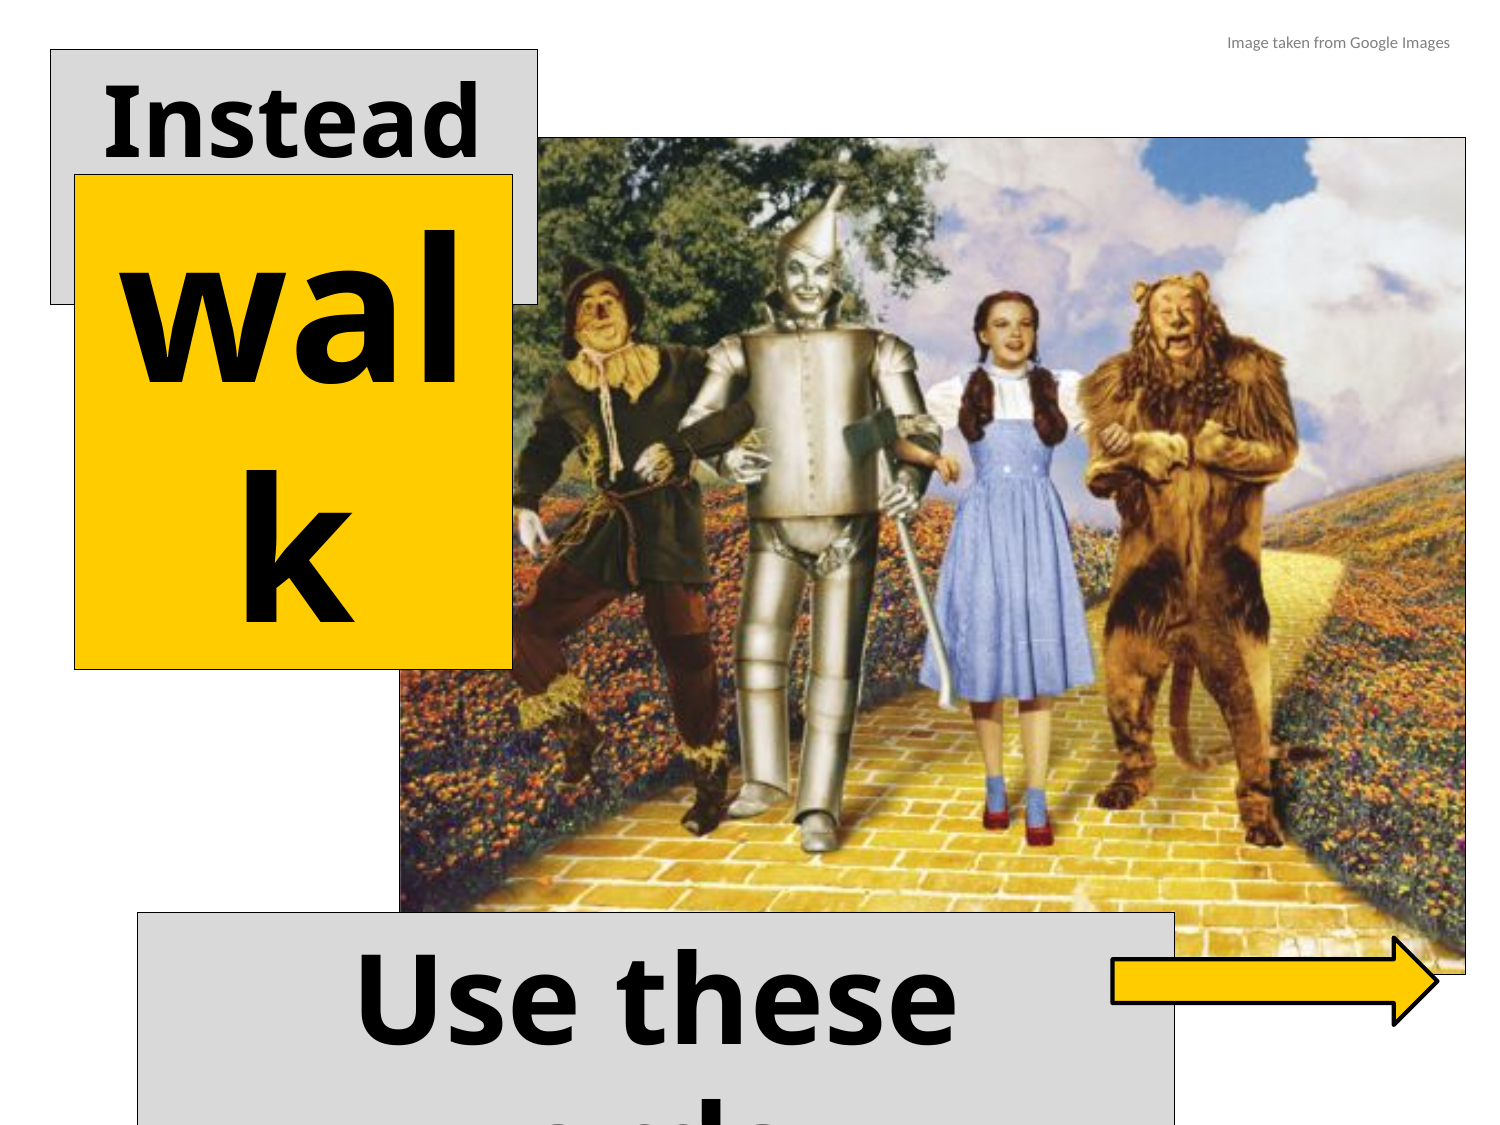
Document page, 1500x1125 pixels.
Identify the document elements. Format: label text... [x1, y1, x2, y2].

text_box Instead of [50, 49, 538, 305]
picture [399, 137, 1466, 976]
text_box Image taken from Google Images [1212, 24, 1475, 60]
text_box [137, 912, 1438, 1080]
text_box walk [74, 174, 394, 670]
